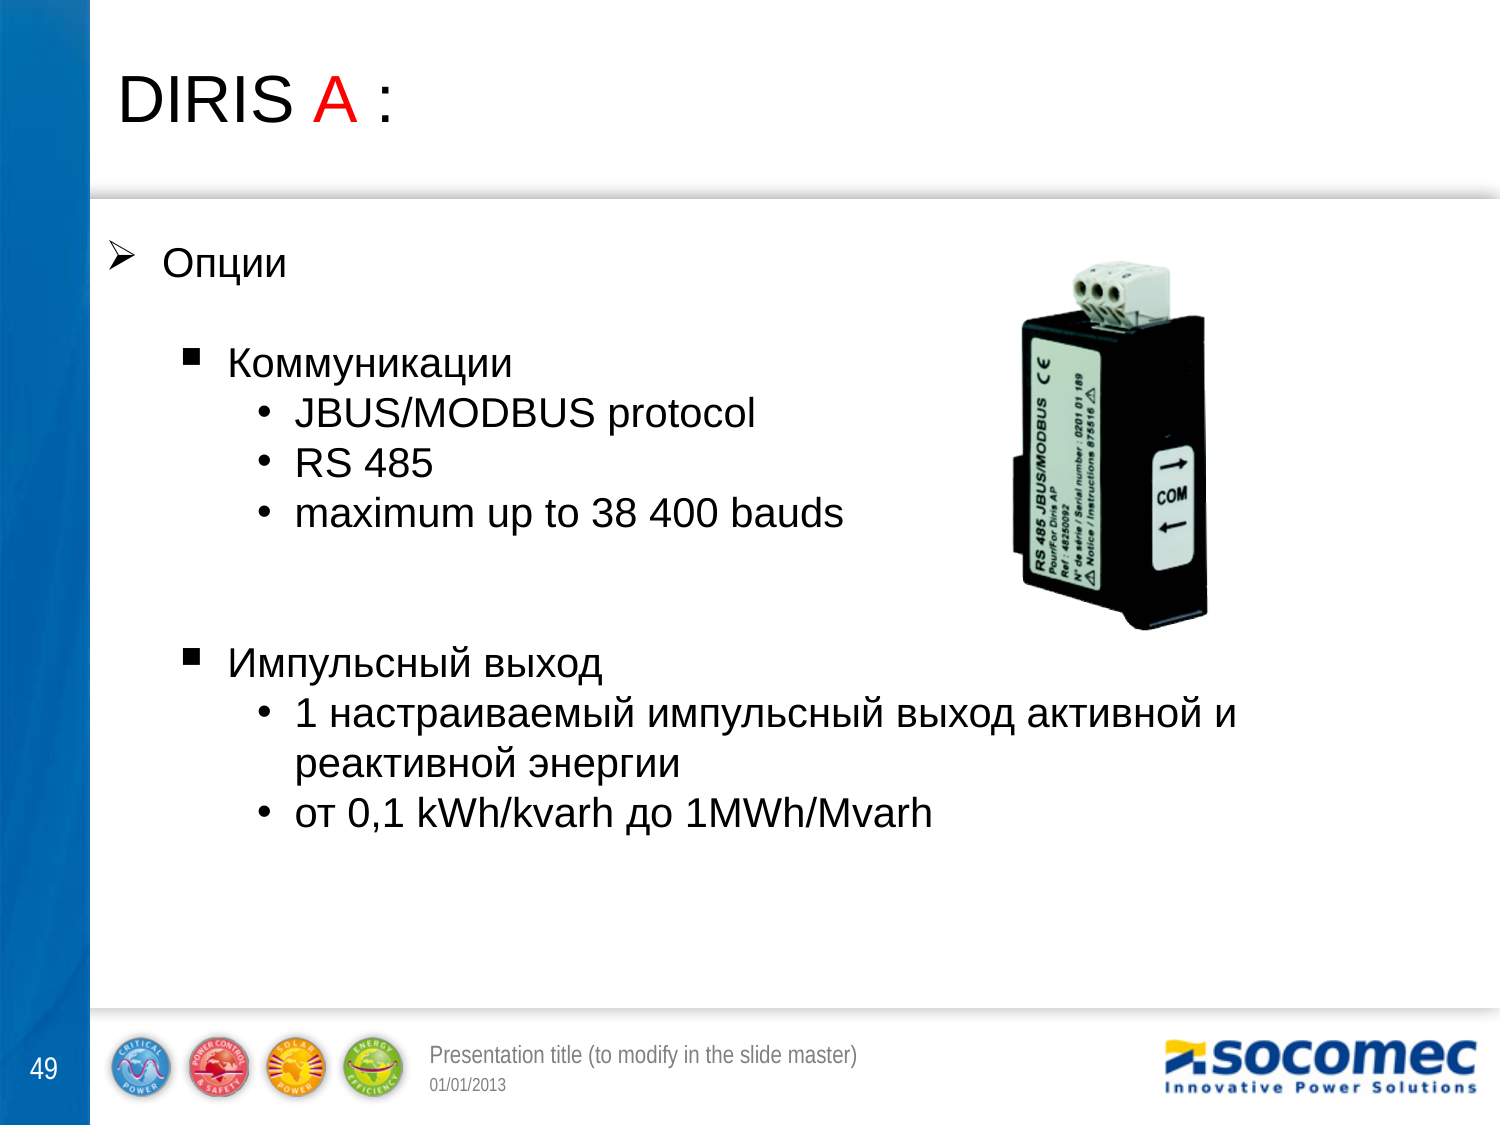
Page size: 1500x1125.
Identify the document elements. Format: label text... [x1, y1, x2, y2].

picture [189, 1037, 249, 1097]
picture [111, 1037, 171, 1097]
picture [1165, 1039, 1478, 1095]
picture [343, 1037, 403, 1097]
picture [1007, 257, 1212, 633]
picture [266, 1037, 326, 1097]
text_box Опции Коммуникации JBUS/MODBUS protocol RS 485 maximum up to 38 400 bauds Импульсный выход 1 настраиваемый импульсный выход активной и реактивной энергии от 0,1 kWh/kvarh до 1MWh/Mvarh [90, 228, 1313, 305]
picture [0, 0, 90, 1125]
title DIRIS A : [117, 48, 973, 144]
